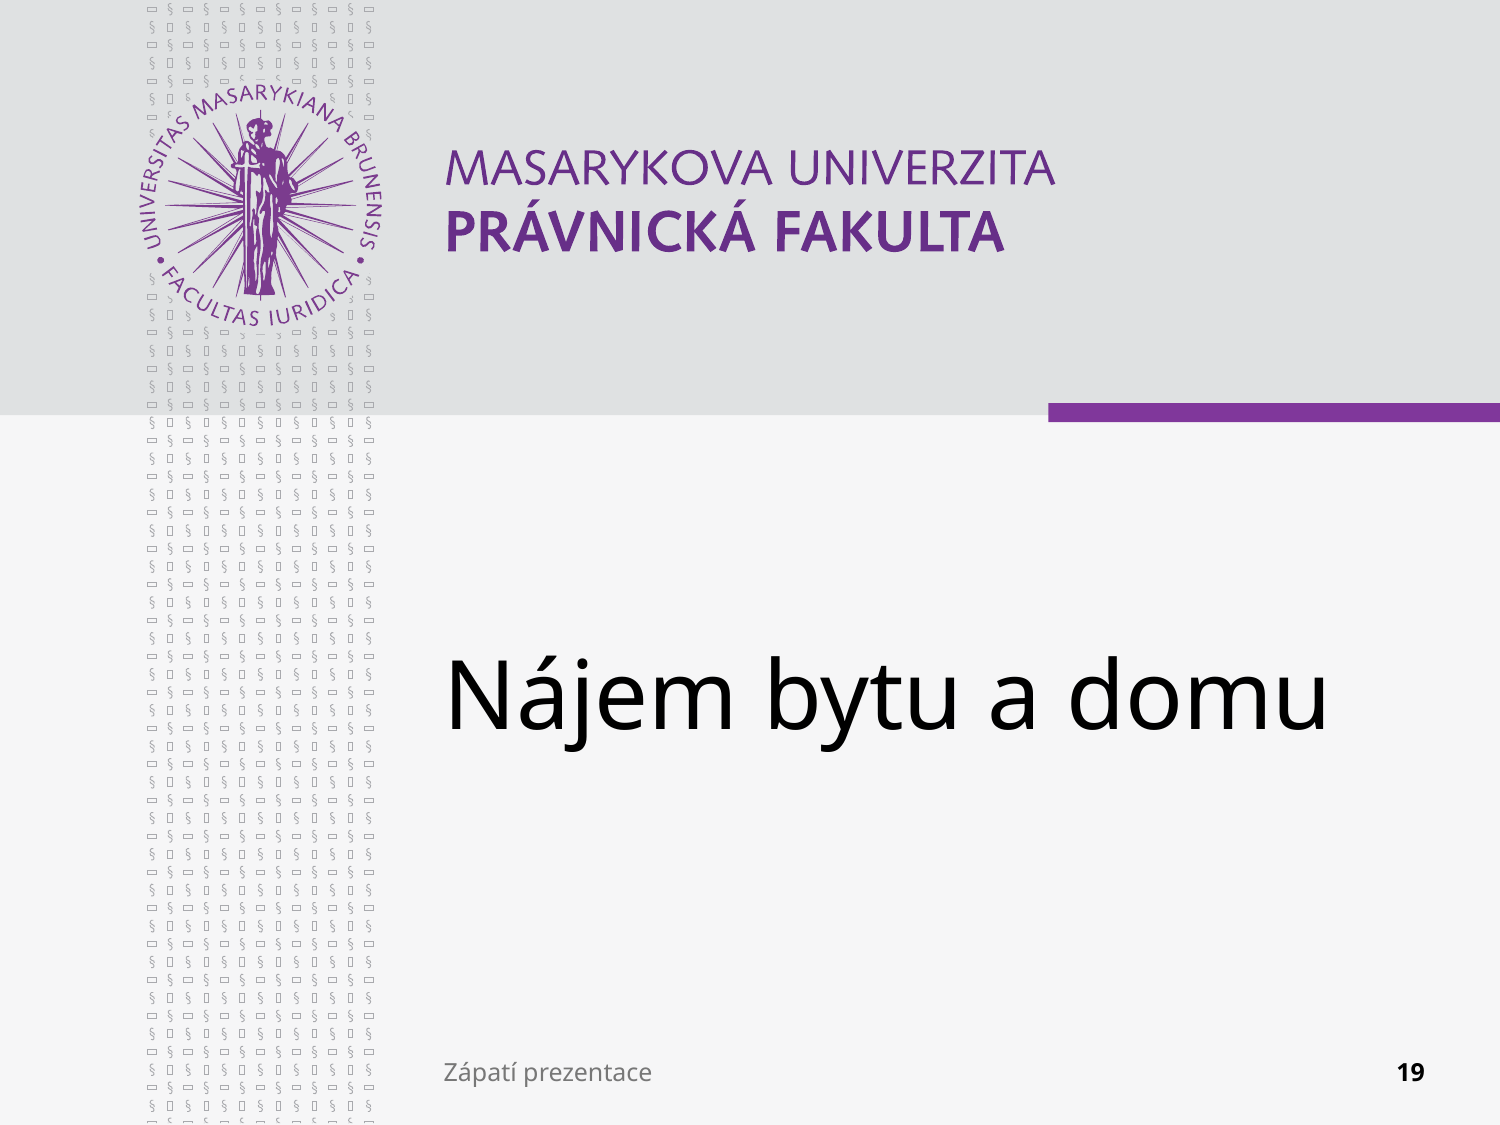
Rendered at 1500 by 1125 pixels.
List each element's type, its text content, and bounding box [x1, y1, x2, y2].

title Nájem bytu a domu [443, 633, 1424, 1024]
slide_number 19 [1316, 1056, 1426, 1103]
footer Zápatí prezentace [443, 1056, 1258, 1103]
